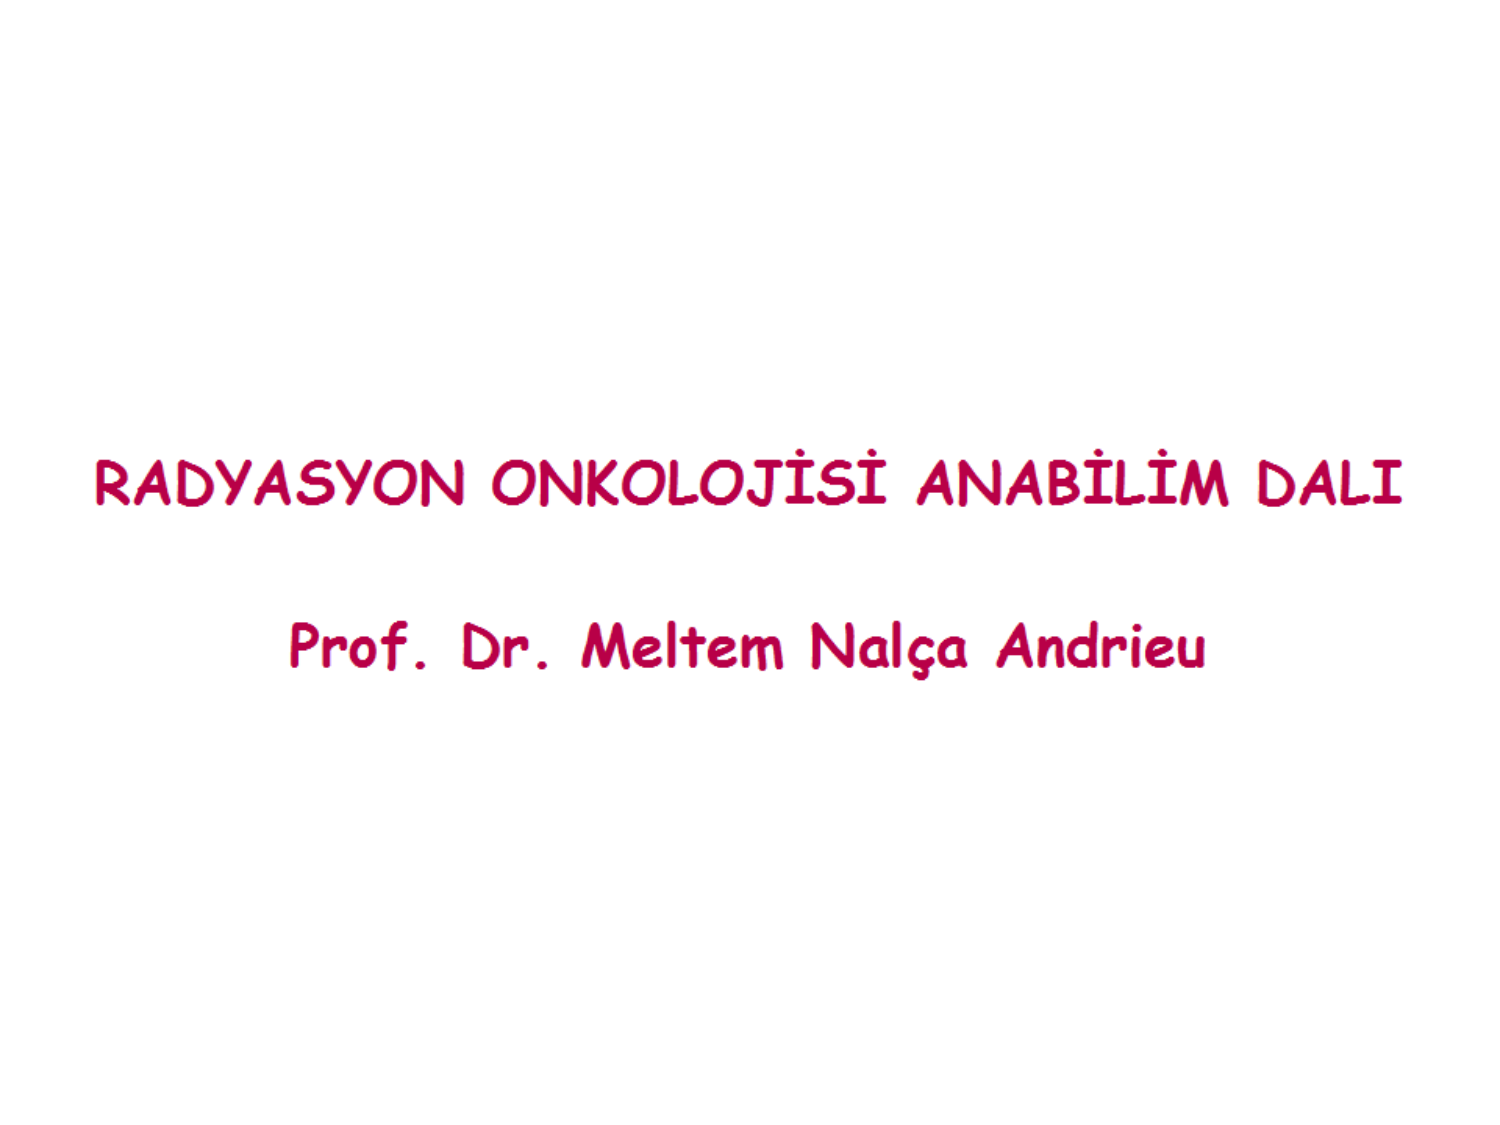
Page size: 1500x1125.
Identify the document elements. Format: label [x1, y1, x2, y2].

picture [5, 160, 1495, 965]
